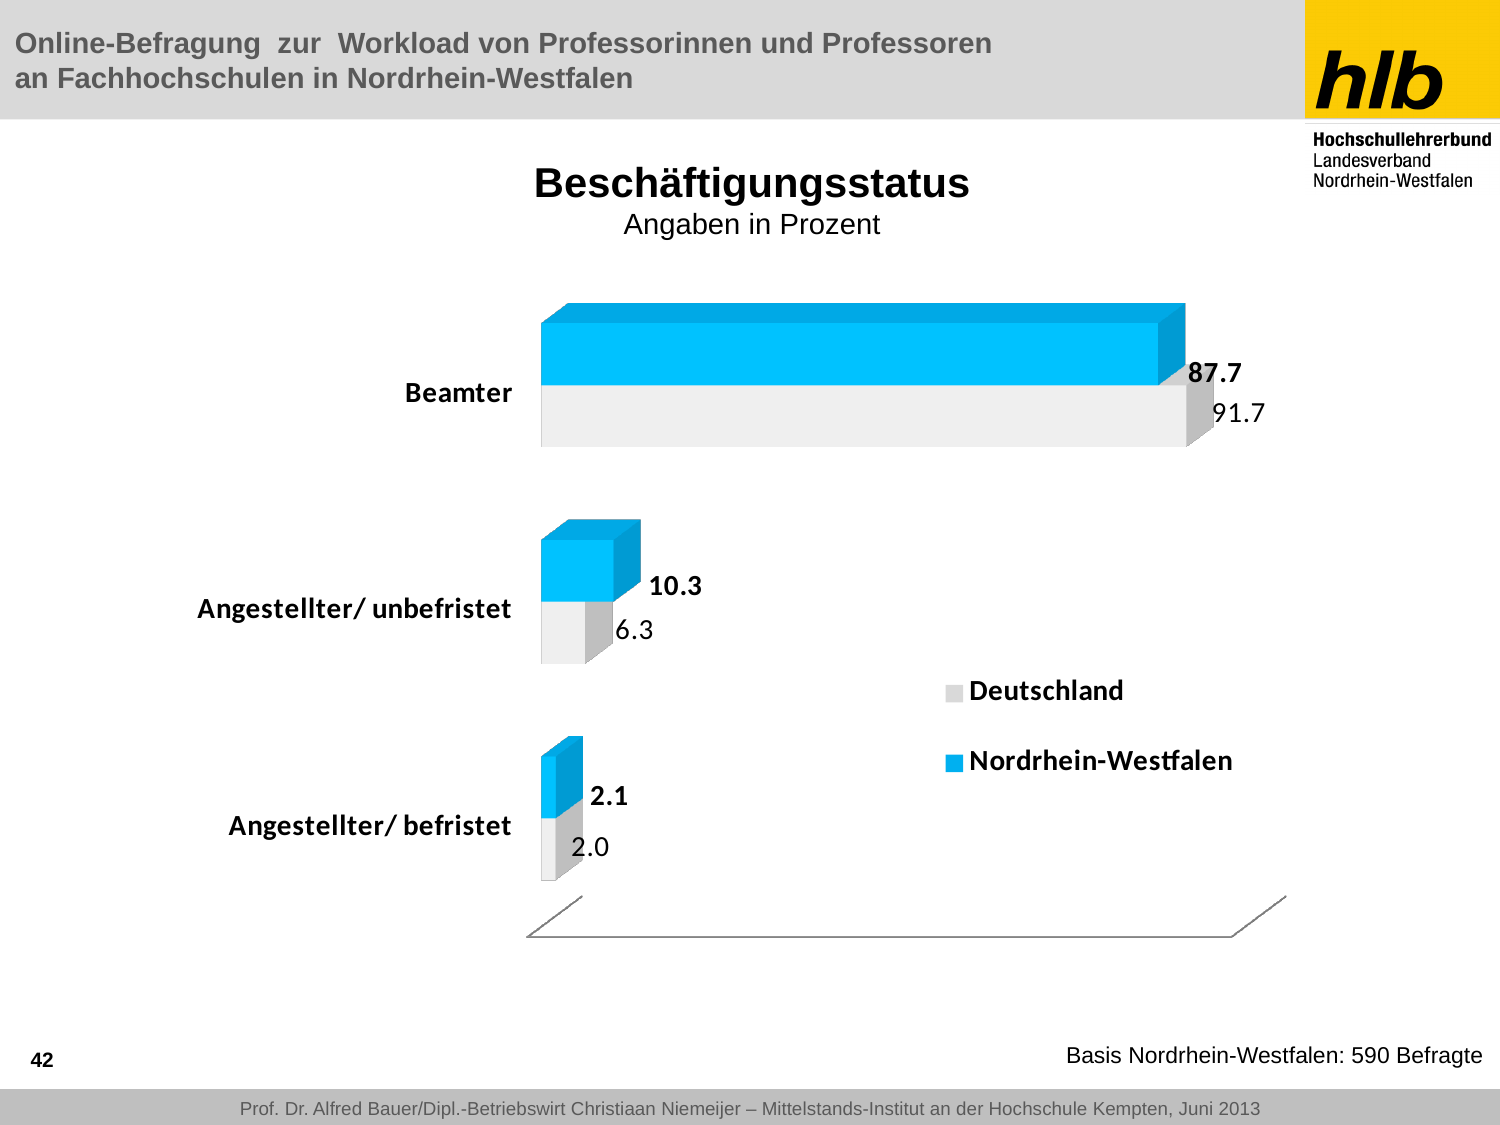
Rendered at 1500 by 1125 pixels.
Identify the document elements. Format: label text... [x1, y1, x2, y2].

text_box Basis Nordrhein-Westfalen: 590 Befragte [934, 1033, 1499, 1076]
slide_number 42 [15, 1029, 366, 1089]
chart [106, 204, 1390, 981]
title Beschäftigungsstatus Angaben in Prozent [116, 160, 1389, 203]
picture [1305, 0, 1500, 195]
